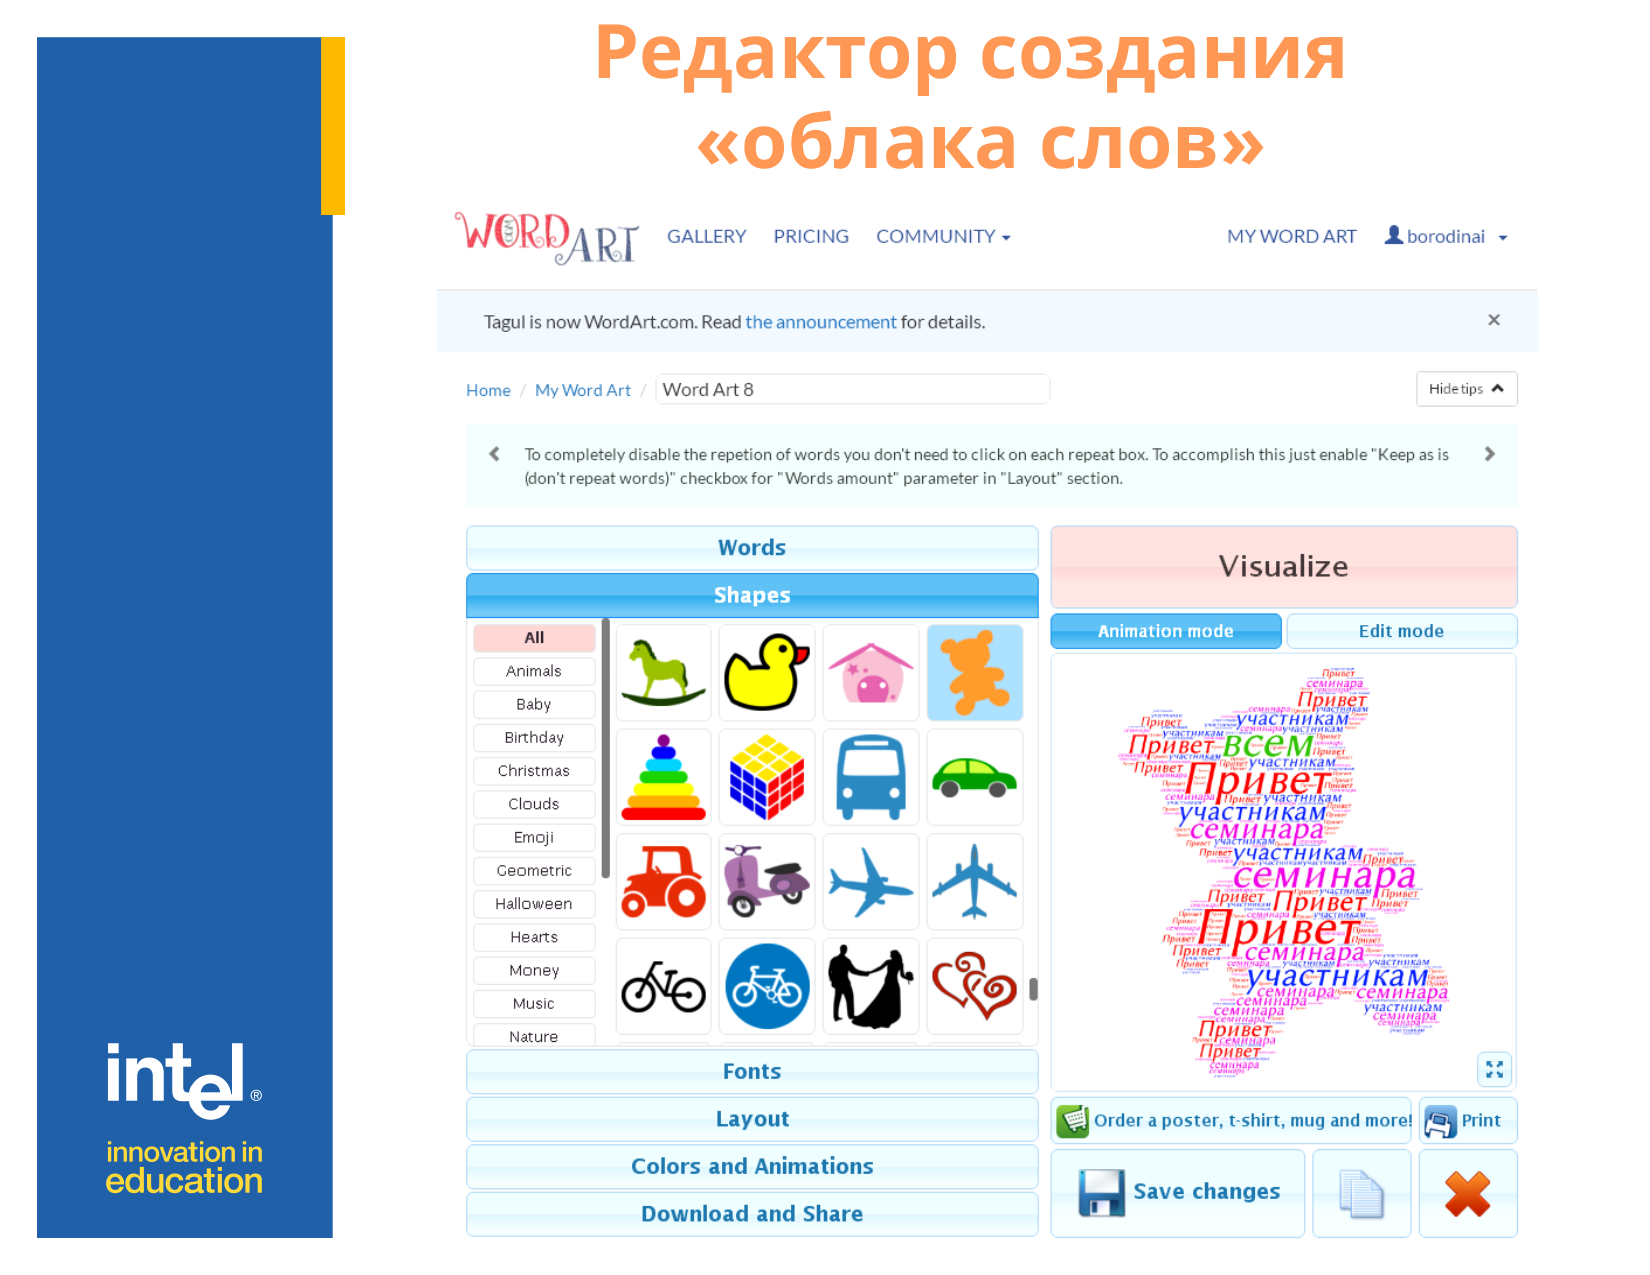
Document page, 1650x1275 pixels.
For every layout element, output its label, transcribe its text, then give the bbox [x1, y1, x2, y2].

picture [437, 199, 1538, 1251]
title Редактор создания «облака слов» [337, 0, 1626, 188]
picture [37, 37, 345, 1238]
